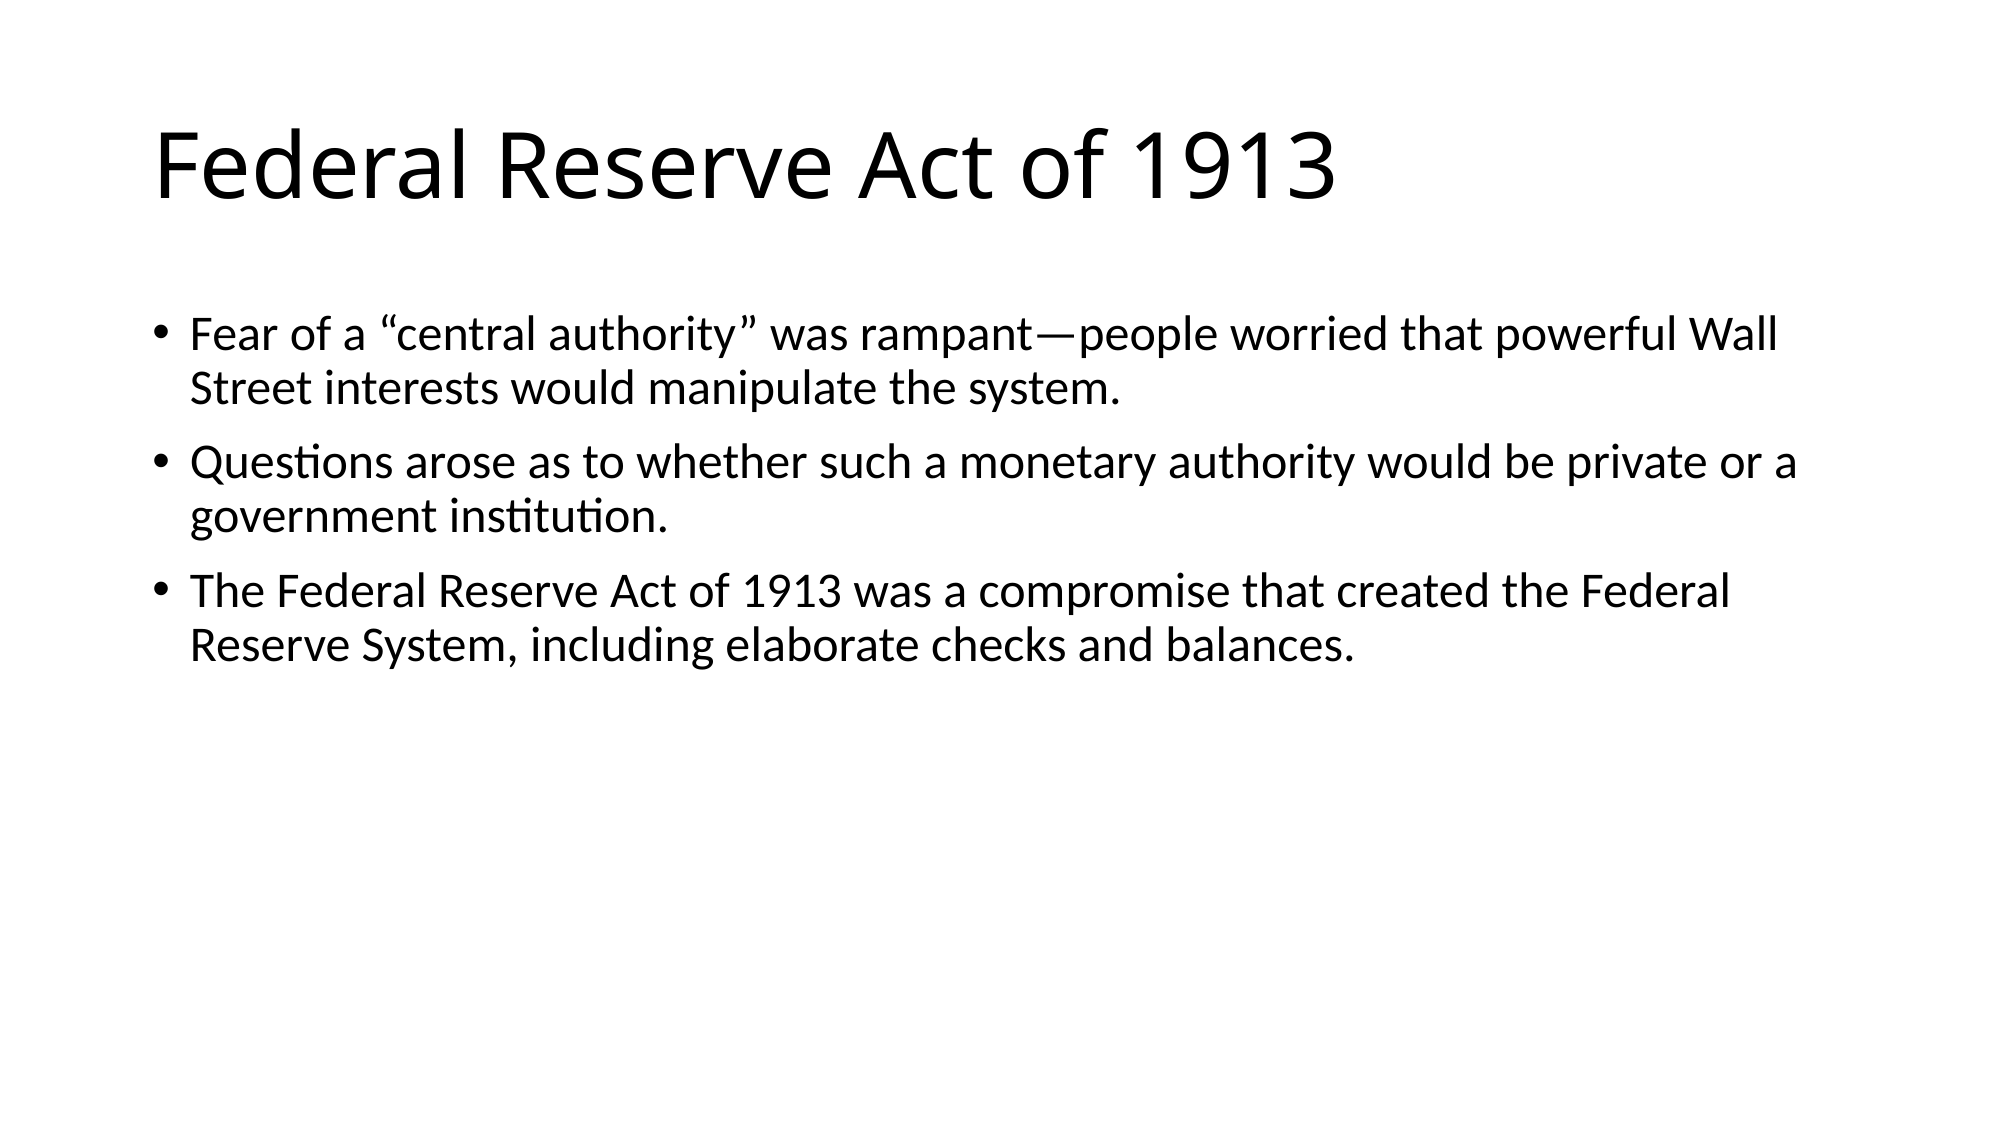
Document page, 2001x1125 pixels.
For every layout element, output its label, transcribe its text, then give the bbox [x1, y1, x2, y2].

title Federal Reserve Act of 1913 [137, 59, 1863, 278]
list Fear of a “central authority” was rampant—people worried that powerful Wall Street interests would manipulate the system. Questions arose as to whether such a monetary authority would be private or a government institution. The Federal Reserve Act of 1913 was a compromise that created the Federal Reserve System, including elaborate checks and balances. [137, 299, 1863, 1014]
